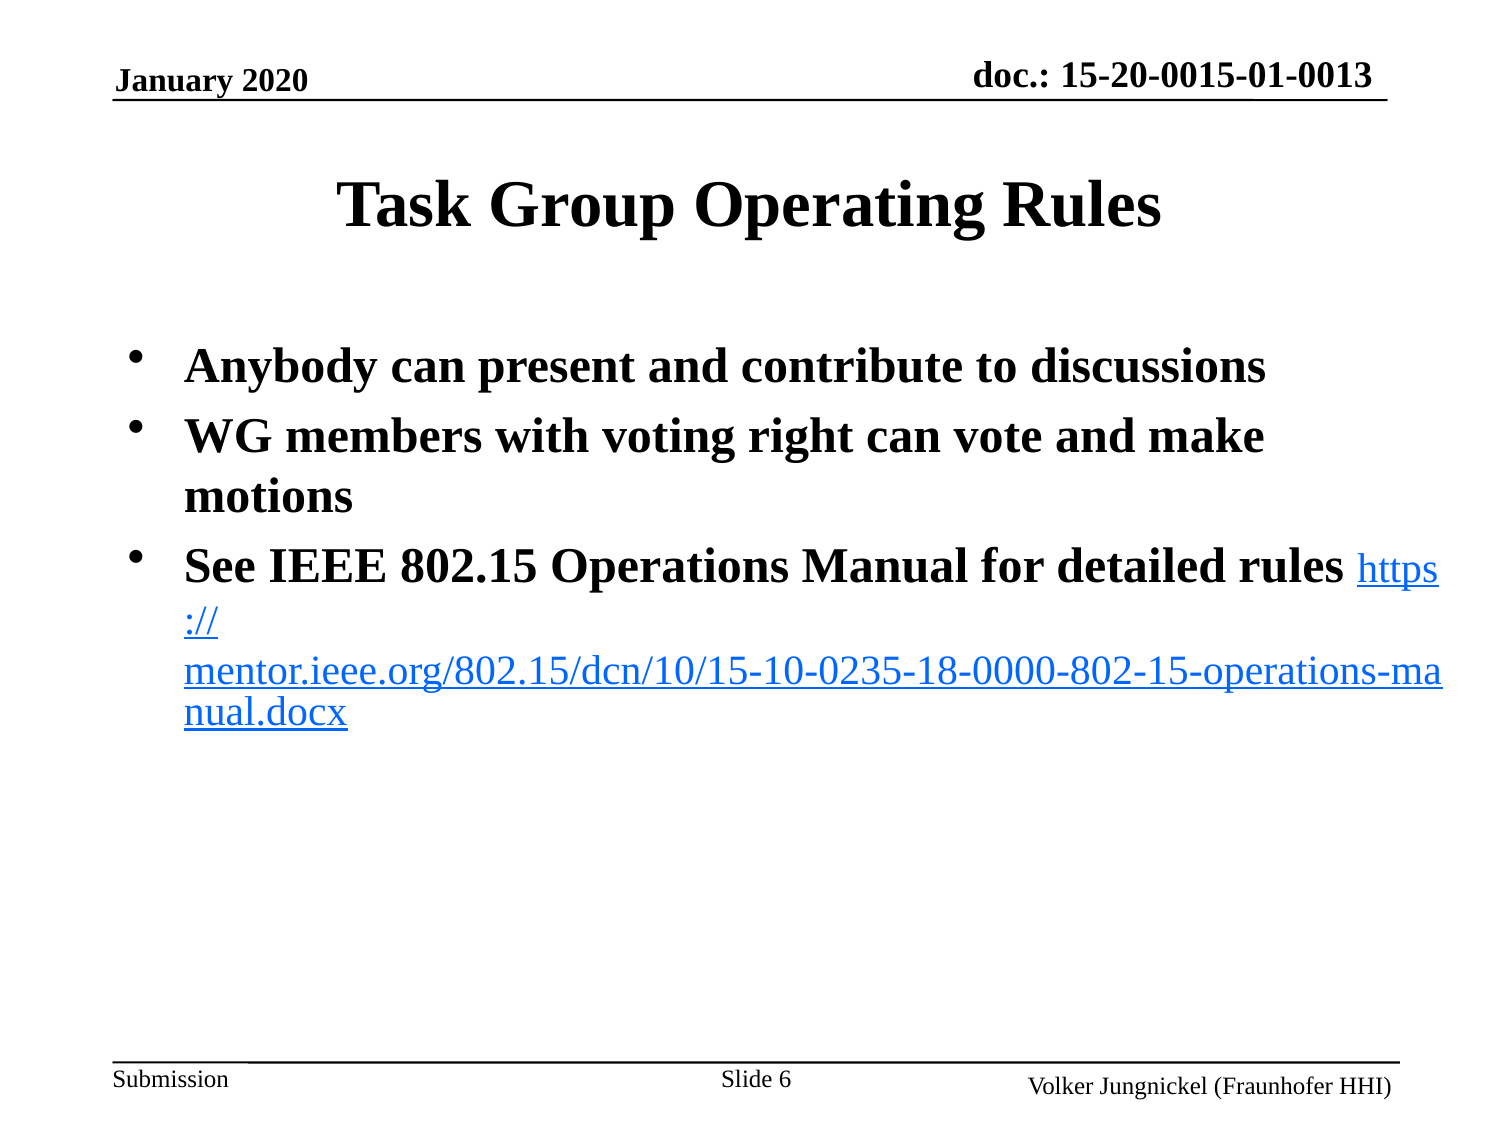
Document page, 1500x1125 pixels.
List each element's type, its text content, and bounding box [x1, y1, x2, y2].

text_box Anybody can present and contribute to discussions WG members with voting right can vote and make motions See IEEE 802.15 Operations Manual for detailed rules https://mentor.ieee.org/802.15/dcn/10/15-10-0235-18-0000-802-15-operations-manual.docx [112, 324, 1463, 1000]
footer Volker Jungnickel (Fraunhofer HHI) [1012, 1062, 1439, 1100]
title Task Group Operating Rules [112, 112, 1388, 288]
slide_number Slide 6 [711, 1061, 801, 1093]
